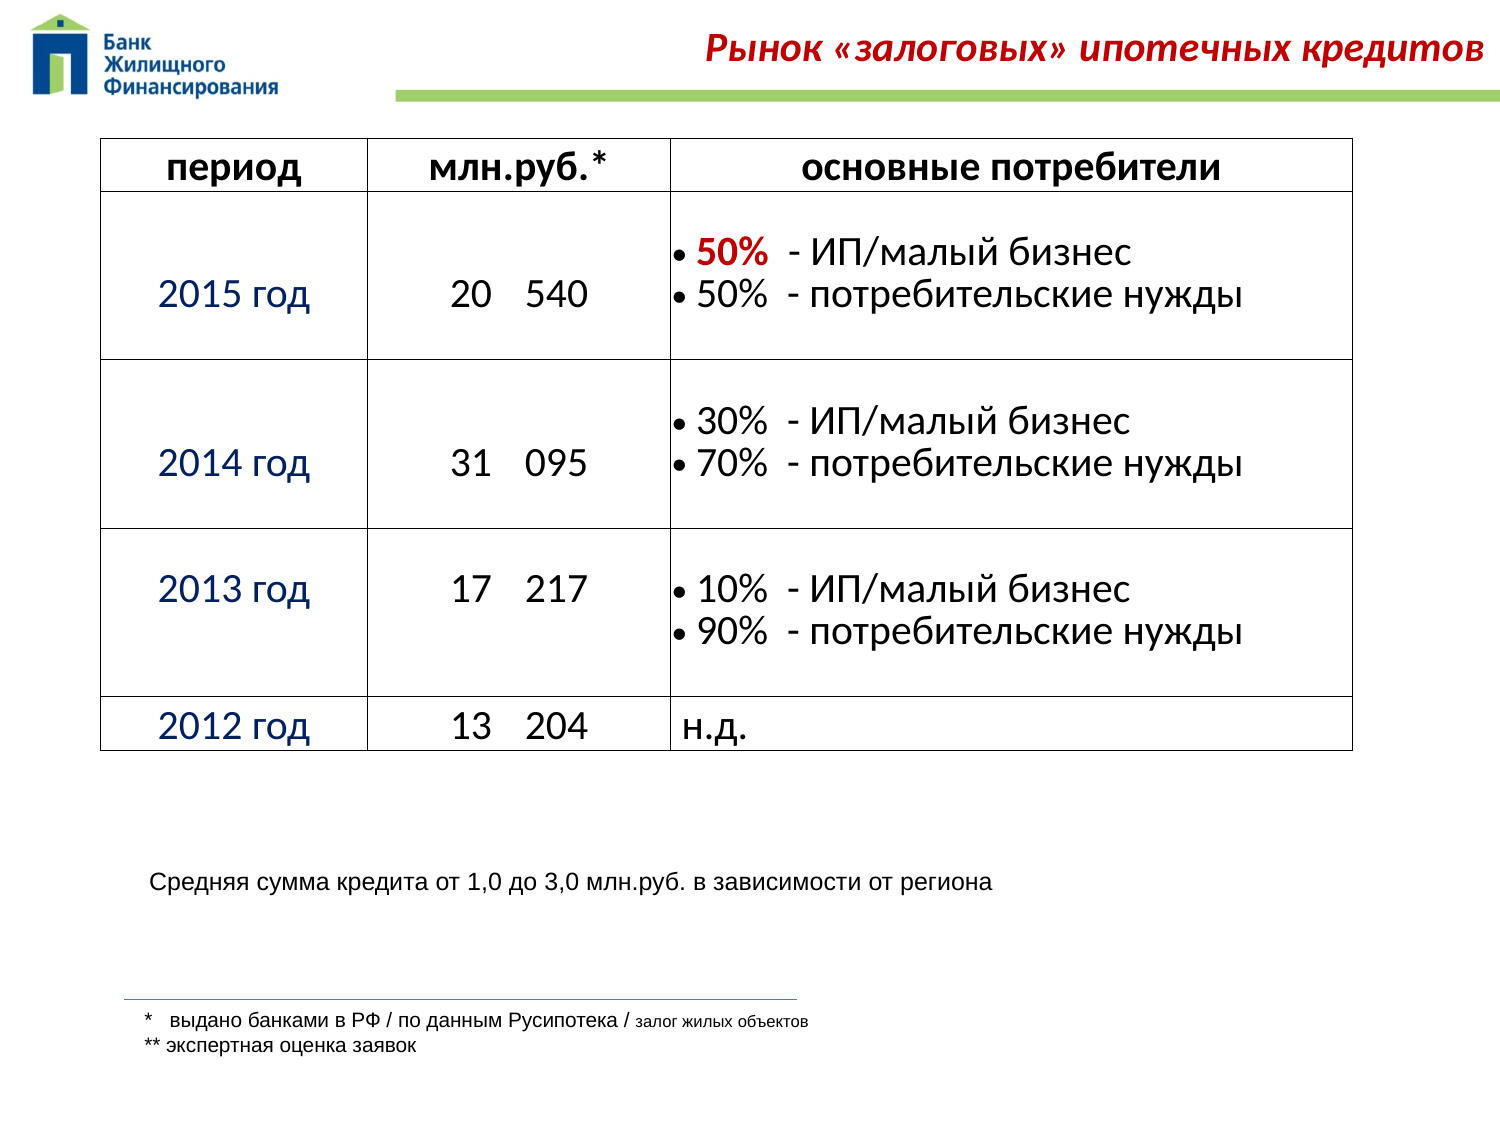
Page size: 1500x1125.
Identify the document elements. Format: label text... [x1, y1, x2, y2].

text_box Средняя сумма кредита от 1,0 до 3,0 млн.руб. в зависимости от региона [134, 857, 1010, 903]
table_cell 2015 год [101, 192, 367, 359]
text_box [395, 89, 1500, 102]
text_box * выдано банками в РФ / по данным Русипотека / залог жилых объектов ** экспертная оценка заявок [129, 999, 825, 1065]
title Рынок «залоговых» ипотечных кредитов [359, 0, 1500, 91]
table_cell 540 [368, 192, 670, 359]
table_cell 2013 год [101, 529, 367, 696]
table_header основные потребители [671, 139, 1352, 191]
table_header период [101, 139, 367, 191]
table_cell 50% - ИП/малый бизнес 50% - потребительские нужды [671, 192, 1352, 359]
table_cell 095 [368, 360, 670, 528]
table_cell 2012 год [101, 697, 367, 750]
table_cell н.д. [671, 697, 1352, 750]
picture [0, 0, 289, 102]
table_cell 204 [368, 697, 670, 750]
table_cell 30% - ИП/малый бизнес 70% - потребительские нужды [671, 360, 1352, 528]
table_cell 10% - ИП/малый бизнес 90% - потребительские нужды [671, 529, 1352, 696]
table_cell 217 [368, 529, 670, 696]
table_header млн.руб.* [368, 139, 670, 191]
table_cell 2014 год [101, 360, 367, 528]
